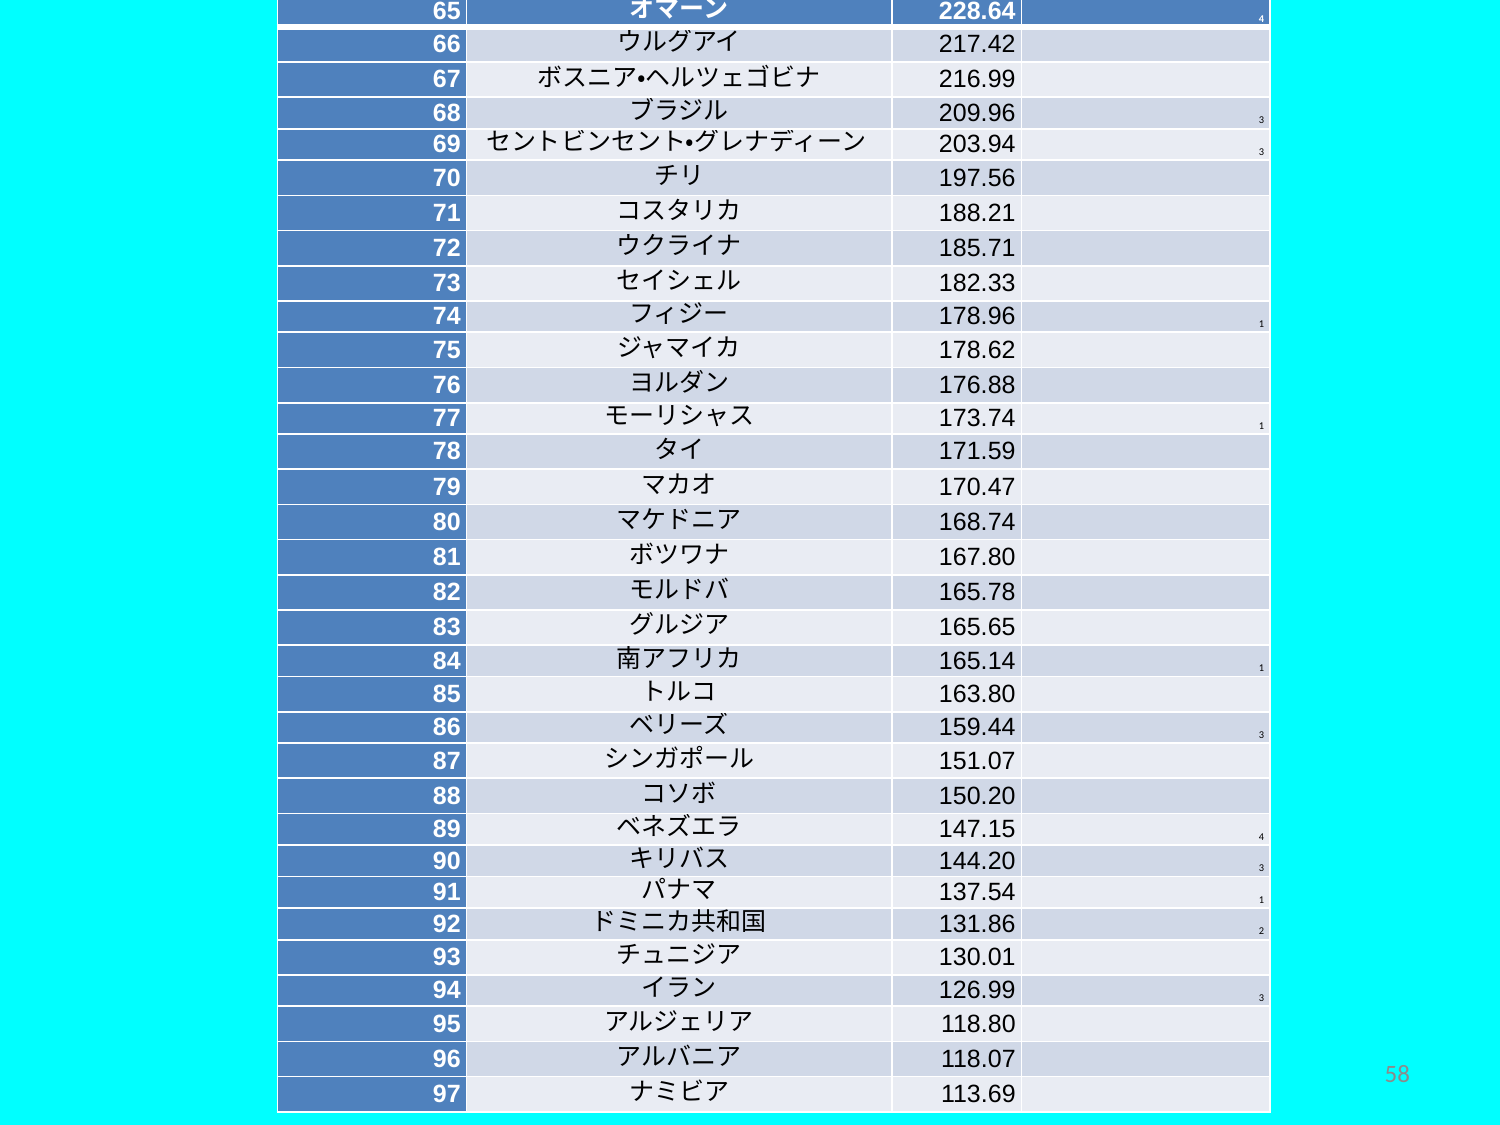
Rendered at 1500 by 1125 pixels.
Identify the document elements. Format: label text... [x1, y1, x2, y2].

table_cell 82 [278, 576, 466, 609]
table_header 228.64 [893, 0, 1021, 24]
table_cell 84 [278, 646, 466, 676]
table_cell 71 [278, 196, 466, 230]
table_cell [1022, 1007, 1269, 1041]
table_cell パナマ [467, 877, 891, 907]
table_cell 165.78 [893, 576, 1021, 609]
table_cell 151.07 [893, 744, 1021, 777]
table_cell 92 [278, 909, 466, 939]
table_cell [1022, 470, 1269, 504]
table_cell 171.59 [893, 435, 1021, 468]
table_cell 70 [278, 161, 466, 195]
table_cell 168.74 [893, 505, 1021, 539]
table_cell ボスニア・ヘルツェゴビナ [467, 63, 891, 96]
table_cell マケドニア [467, 505, 891, 539]
table_cell ウルグアイ [467, 30, 891, 61]
table_cell ブラジル [467, 98, 891, 128]
table_cell [1022, 611, 1269, 644]
table_cell モーリシャス [467, 404, 891, 433]
table_cell 118.07 [893, 1042, 1021, 1076]
table_cell [1022, 161, 1269, 195]
table_cell 87 [278, 744, 466, 777]
table_cell 66 [278, 30, 466, 61]
table_cell 88 [278, 779, 466, 813]
table_cell 75 [278, 333, 466, 367]
table_cell 80 [278, 505, 466, 539]
table_cell ジャマイカ [467, 333, 891, 367]
table_cell ウクライナ [467, 231, 891, 265]
table_cell 76 [278, 368, 466, 402]
table_cell [1022, 744, 1269, 777]
table_cell 72 [278, 231, 466, 265]
table_cell 85 [278, 677, 466, 711]
table_cell [1022, 267, 1269, 300]
table_cell 1 [1022, 877, 1269, 907]
table_cell 170.47 [893, 470, 1021, 504]
table_cell [1022, 368, 1269, 402]
table_cell キリバス [467, 846, 891, 876]
table_cell 3 [1022, 713, 1269, 742]
table_cell マカオ [467, 470, 891, 504]
table_cell 96 [278, 1042, 466, 1076]
table_cell 176.88 [893, 368, 1021, 402]
table_cell 144.20 [893, 846, 1021, 876]
table_cell [1022, 435, 1269, 468]
table_cell 74 [278, 302, 466, 331]
table_header 65 [278, 0, 466, 24]
table_cell [1022, 63, 1269, 96]
table_header 4 [1022, 0, 1269, 24]
table_cell [1022, 677, 1269, 711]
table_cell 97 [278, 1077, 466, 1111]
table_cell 163.80 [893, 677, 1021, 711]
table_cell [1022, 779, 1269, 813]
table_cell イラン [467, 976, 891, 1005]
table_cell 126.99 [893, 976, 1021, 1005]
table_cell [1022, 196, 1269, 230]
table_cell [1022, 30, 1269, 61]
table_cell 165.14 [893, 646, 1021, 676]
table_cell 178.62 [893, 333, 1021, 367]
table_cell 89 [278, 814, 466, 844]
table_cell 159.44 [893, 713, 1021, 742]
table_cell 79 [278, 470, 466, 504]
table_cell 4 [1022, 814, 1269, 844]
table_cell 3 [1022, 976, 1269, 1005]
table_cell 150.20 [893, 779, 1021, 813]
table_cell 2 [1022, 909, 1269, 939]
table_cell 197.56 [893, 161, 1021, 195]
table_cell アルバニア [467, 1042, 891, 1076]
table_cell グルジア [467, 611, 891, 644]
table_cell 78 [278, 435, 466, 468]
table_cell アルジェリア [467, 1007, 891, 1041]
table_cell モルドバ [467, 576, 891, 609]
table_cell チリ [467, 161, 891, 195]
table_cell 90 [278, 846, 466, 876]
table_cell 137.54 [893, 877, 1021, 907]
table_cell 182.33 [893, 267, 1021, 300]
table_cell 1 [1022, 302, 1269, 331]
table_cell [1022, 333, 1269, 367]
table_cell 67 [278, 63, 466, 96]
table_cell 95 [278, 1007, 466, 1041]
table_cell 167.80 [893, 540, 1021, 574]
table_cell 165.65 [893, 611, 1021, 644]
table_cell シンガポール [467, 744, 891, 777]
table_cell タイ [467, 435, 891, 468]
table_cell 173.74 [893, 404, 1021, 433]
table_cell 83 [278, 611, 466, 644]
table_cell 130.01 [893, 941, 1021, 974]
table_cell 69 [278, 130, 466, 159]
table_cell ドミニカ共和国 [467, 909, 891, 939]
table_cell 113.69 [893, 1077, 1021, 1111]
table_cell ナミビア [467, 1077, 891, 1111]
table_cell トルコ [467, 677, 891, 711]
table_cell 3 [1022, 98, 1269, 128]
table_cell 216.99 [893, 63, 1021, 96]
table_cell 209.96 [893, 98, 1021, 128]
table_cell コソボ [467, 779, 891, 813]
table_cell フィジー [467, 302, 891, 331]
table_cell 185.71 [893, 231, 1021, 265]
table_cell 1 [1022, 404, 1269, 433]
table_cell 91 [278, 877, 466, 907]
table_cell 217.42 [893, 30, 1021, 61]
table_cell ヨルダン [467, 368, 891, 402]
table_cell 81 [278, 540, 466, 574]
table_cell 77 [278, 404, 466, 433]
table_cell ベリーズ [467, 713, 891, 742]
table_cell コスタリカ [467, 196, 891, 230]
table_header オマーン [467, 0, 891, 24]
table_cell 73 [278, 267, 466, 300]
table_cell 3 [1022, 130, 1269, 159]
table_cell 188.21 [893, 196, 1021, 230]
table_cell 94 [278, 976, 466, 1005]
table_cell セントビンセント・グレナディーン [467, 130, 891, 159]
table_cell ベネズエラ [467, 814, 891, 844]
table_cell [1022, 576, 1269, 609]
table_cell [1022, 1042, 1269, 1076]
table_cell 178.96 [893, 302, 1021, 331]
table_cell 1 [1022, 646, 1269, 676]
slide_number 58 [1271, 1042, 1425, 1103]
table_cell セイシェル [467, 267, 891, 300]
table_cell [1022, 1077, 1269, 1111]
table_cell 147.15 [893, 814, 1021, 844]
table_cell チュニジア [467, 941, 891, 974]
table_cell 86 [278, 713, 466, 742]
table_cell 3 [1022, 846, 1269, 876]
table_cell 68 [278, 98, 466, 128]
table_cell [1022, 941, 1269, 974]
table_cell ボツワナ [467, 540, 891, 574]
table_cell [1022, 540, 1269, 574]
table_cell [1022, 505, 1269, 539]
table_cell 131.86 [893, 909, 1021, 939]
table_cell 93 [278, 941, 466, 974]
table_cell 南アフリカ [467, 646, 891, 676]
table_cell 118.80 [893, 1007, 1021, 1041]
table_cell 203.94 [893, 130, 1021, 159]
table_cell [1022, 231, 1269, 265]
